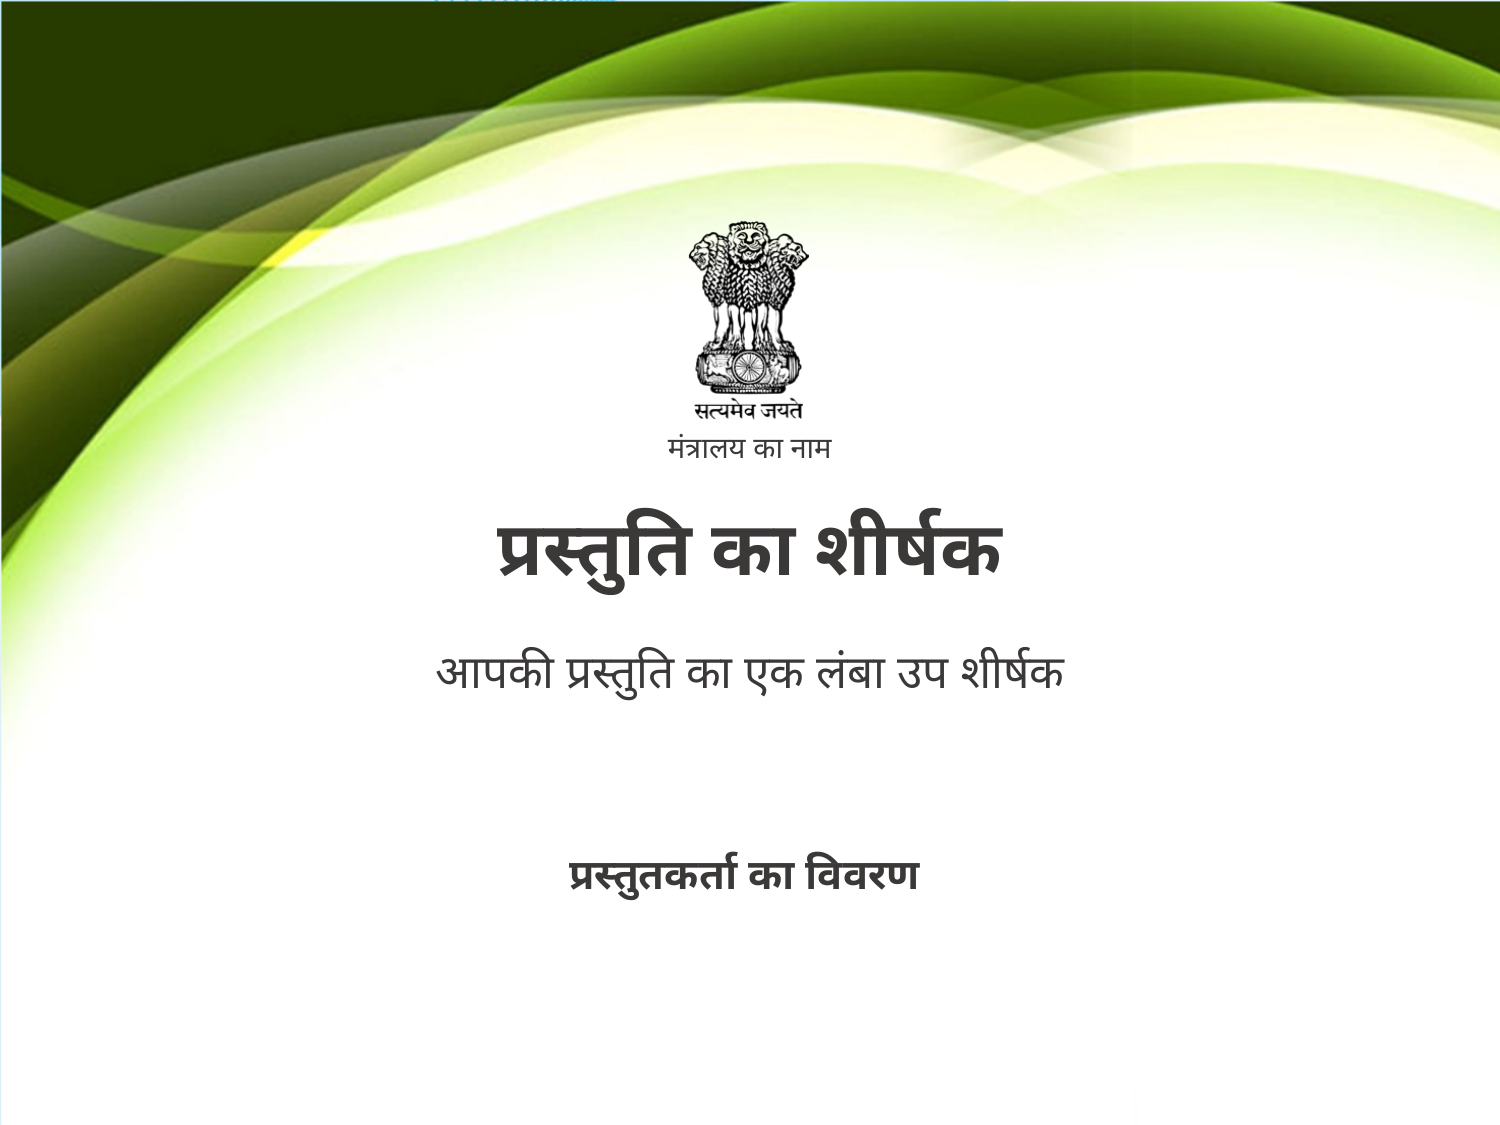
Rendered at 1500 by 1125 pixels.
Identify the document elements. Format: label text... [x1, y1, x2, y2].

list प्रस्तुति का शीर्षक [265, 503, 1235, 604]
picture [2, 2, 1500, 1125]
list आपकी प्रस्तुति का एक लंबा उप शीर्षक [106, 641, 1394, 728]
list प्रस्तुतकर्ता का विवरण [147, 846, 1353, 932]
picture [0, 0, 1500, 1125]
